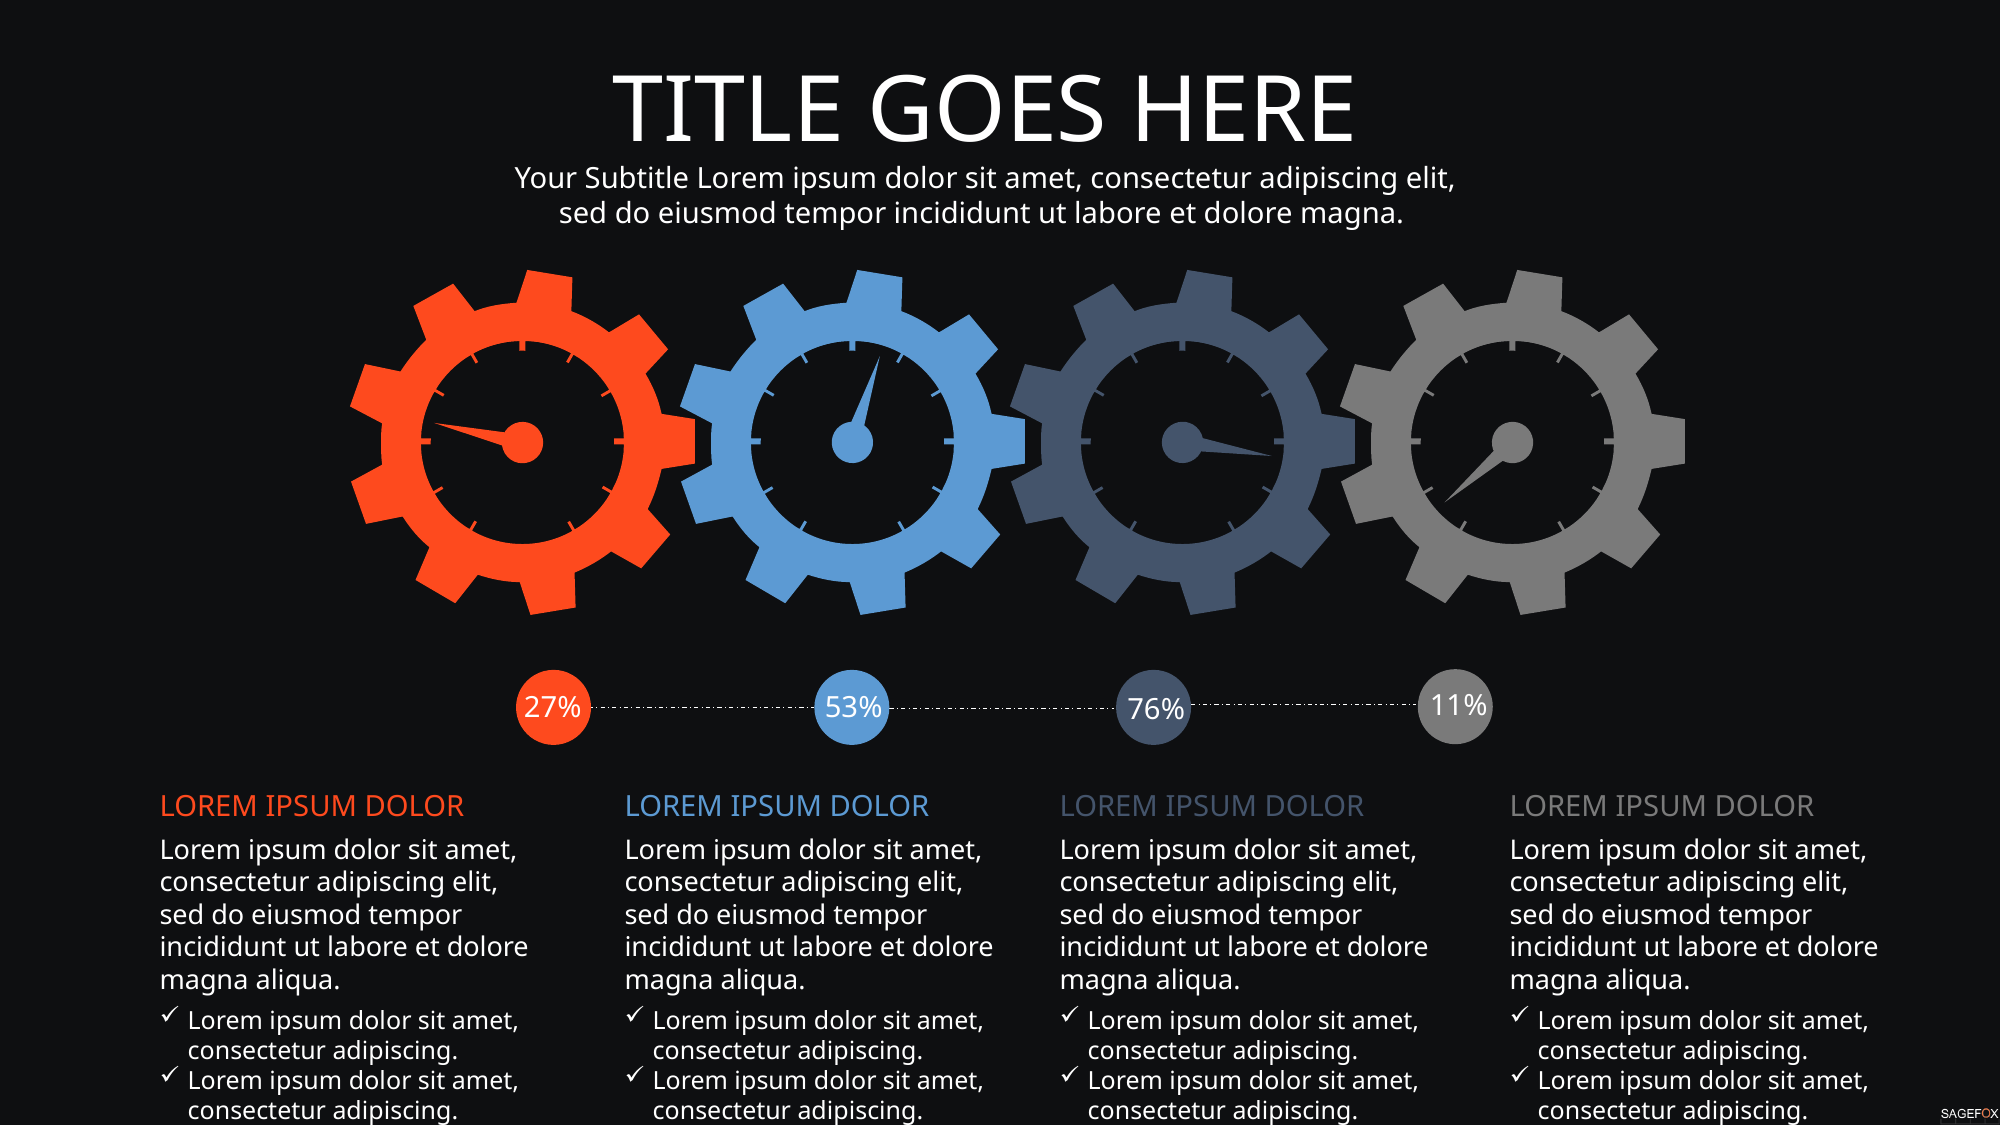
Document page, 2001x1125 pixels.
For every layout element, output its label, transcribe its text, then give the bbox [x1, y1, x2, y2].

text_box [1111, 669, 1202, 745]
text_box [1009, 269, 1339, 615]
picture [1939, 1108, 2000, 1125]
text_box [1413, 669, 1504, 745]
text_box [1339, 269, 1685, 615]
text_box LOREM IPSUM DOLOR Lorem ipsum dolor sit amet, consectetur adipiscing elit, sed do eiusmod tempor incididunt ut labore et dolore magna aliqua. Lorem ipsum dolor sit amet, consectetur adipiscing. Lorem ipsum dolor sit amet, consectetur adipiscing. [144, 779, 550, 1125]
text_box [679, 269, 1009, 615]
text_box LOREM IPSUM DOLOR Lorem ipsum dolor sit amet, consectetur adipiscing elit, sed do eiusmod tempor incididunt ut labore et dolore magna aliqua. Lorem ipsum dolor sit amet, consectetur adipiscing. Lorem ipsum dolor sit amet, consectetur adipiscing. [1494, 779, 1900, 1125]
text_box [1093, 353, 1272, 532]
text_box LOREM IPSUM DOLOR Lorem ipsum dolor sit amet, consectetur adipiscing elit, sed do eiusmod tempor incididunt ut labore et dolore magna aliqua. Lorem ipsum dolor sit amet, consectetur adipiscing. Lorem ipsum dolor sit amet, consectetur adipiscing. [1044, 779, 1450, 1125]
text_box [349, 269, 679, 615]
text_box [507, 669, 598, 745]
text_box TITLE GOES HERE Your Subtitle Lorem ipsum dolor sit amet, consectetur adipiscing elit, sed do eiusmod tempor incididunt ut labore et dolore magna. [491, 42, 1480, 269]
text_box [808, 669, 899, 745]
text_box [433, 353, 612, 532]
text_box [1423, 353, 1602, 532]
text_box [763, 353, 942, 532]
text_box LOREM IPSUM DOLOR Lorem ipsum dolor sit amet, consectetur adipiscing elit, sed do eiusmod tempor incididunt ut labore et dolore magna aliqua. Lorem ipsum dolor sit amet, consectetur adipiscing. Lorem ipsum dolor sit amet, consectetur adipiscing. [609, 779, 1015, 1125]
